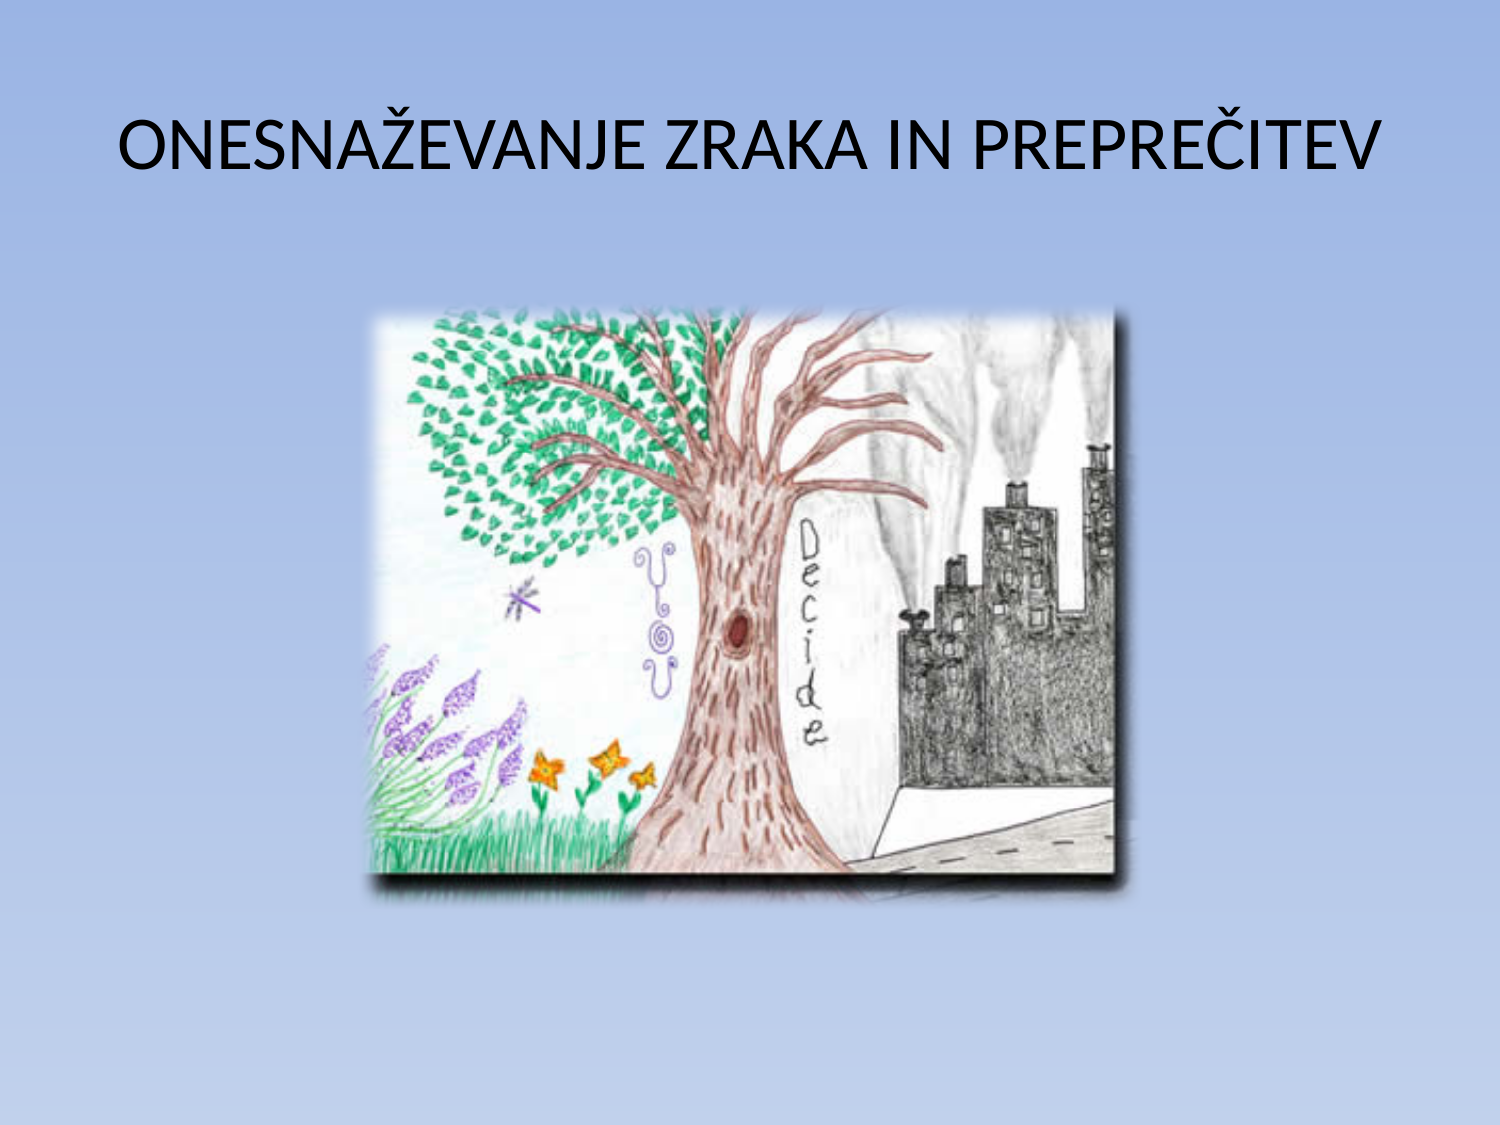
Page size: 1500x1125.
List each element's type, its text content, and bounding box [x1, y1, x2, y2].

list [356, 300, 1143, 910]
title ONESNAŽEVANJE ZRAKA IN PREPREČITEV [75, 45, 1425, 233]
